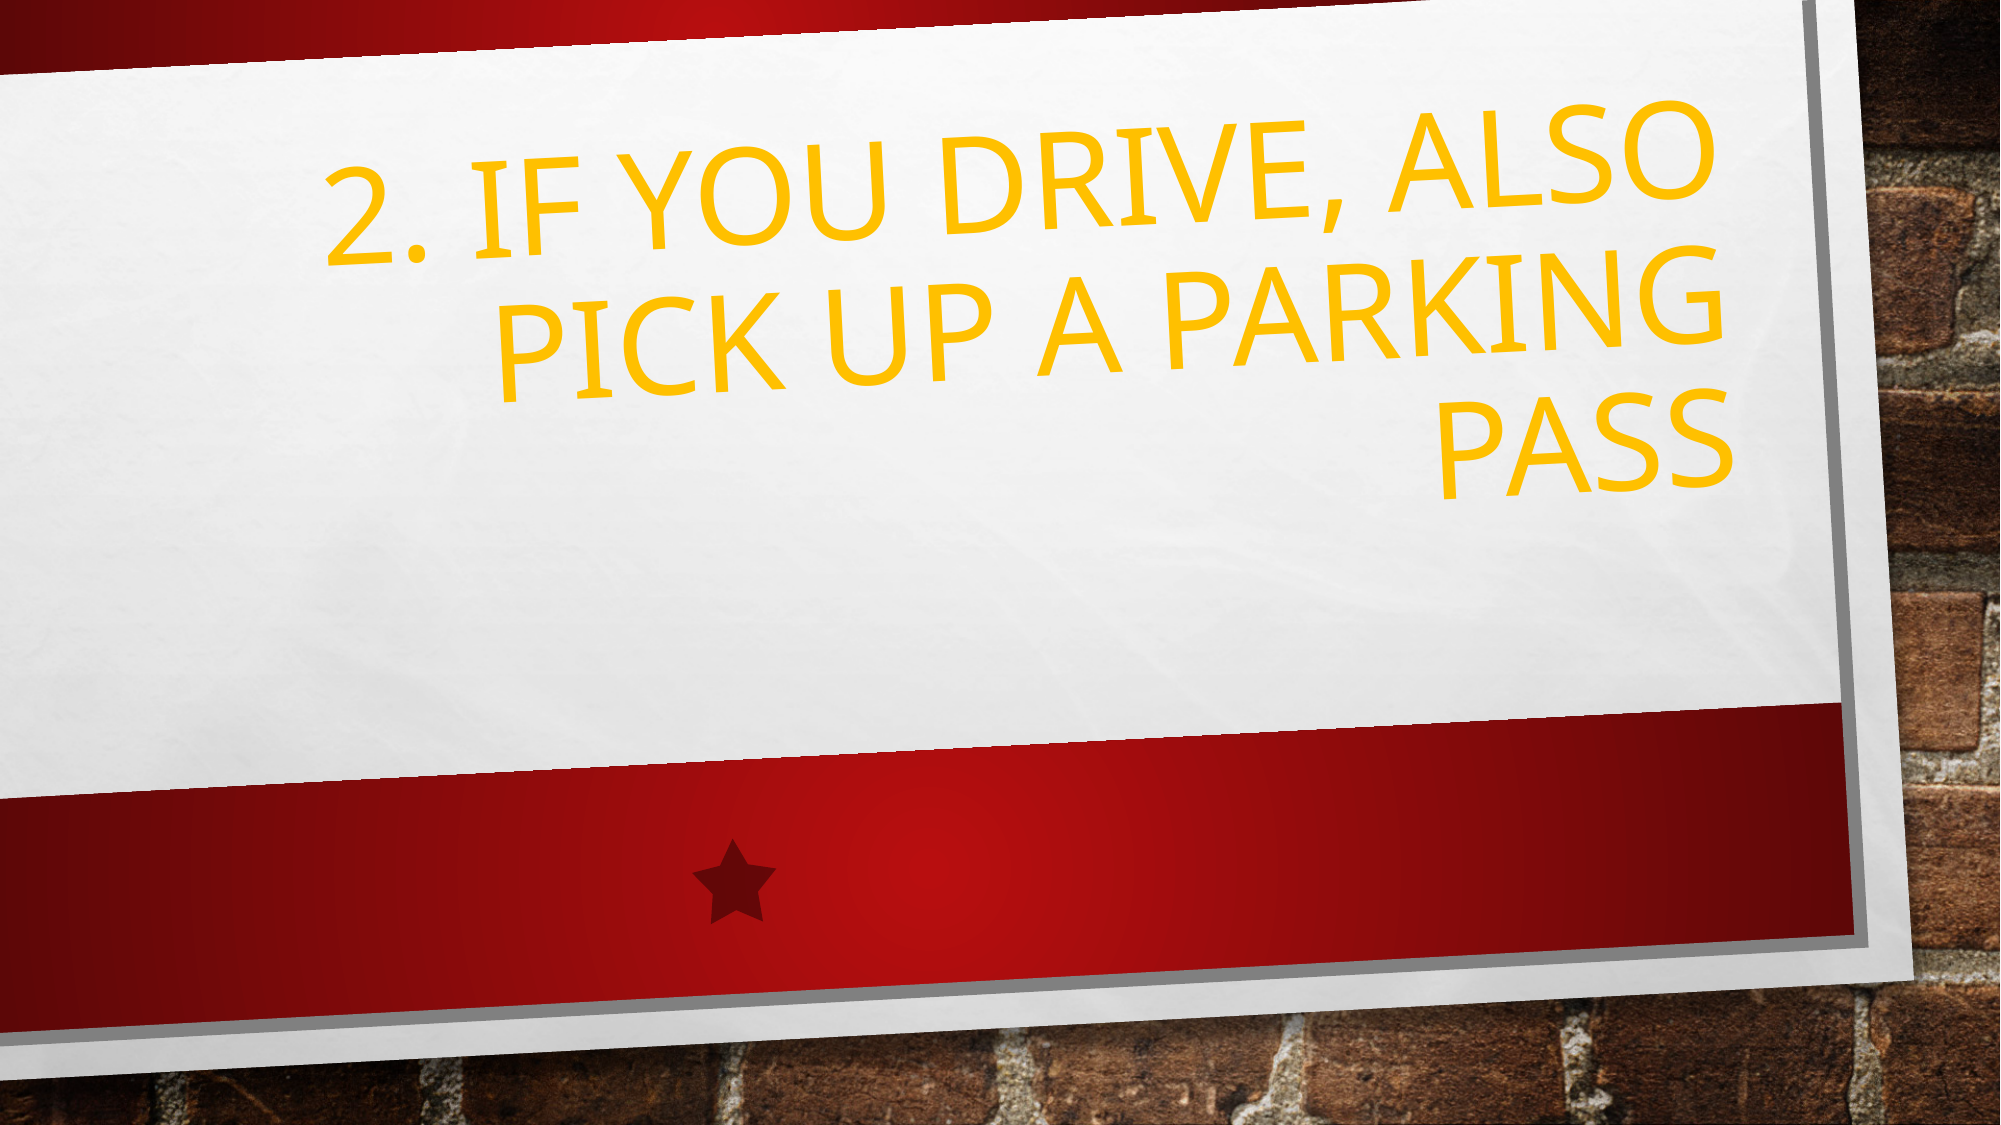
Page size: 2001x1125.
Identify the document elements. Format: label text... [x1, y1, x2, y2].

picture [0, 0, 2000, 1125]
title 2. If you drive, also pick up a parking pass [135, 67, 1758, 605]
